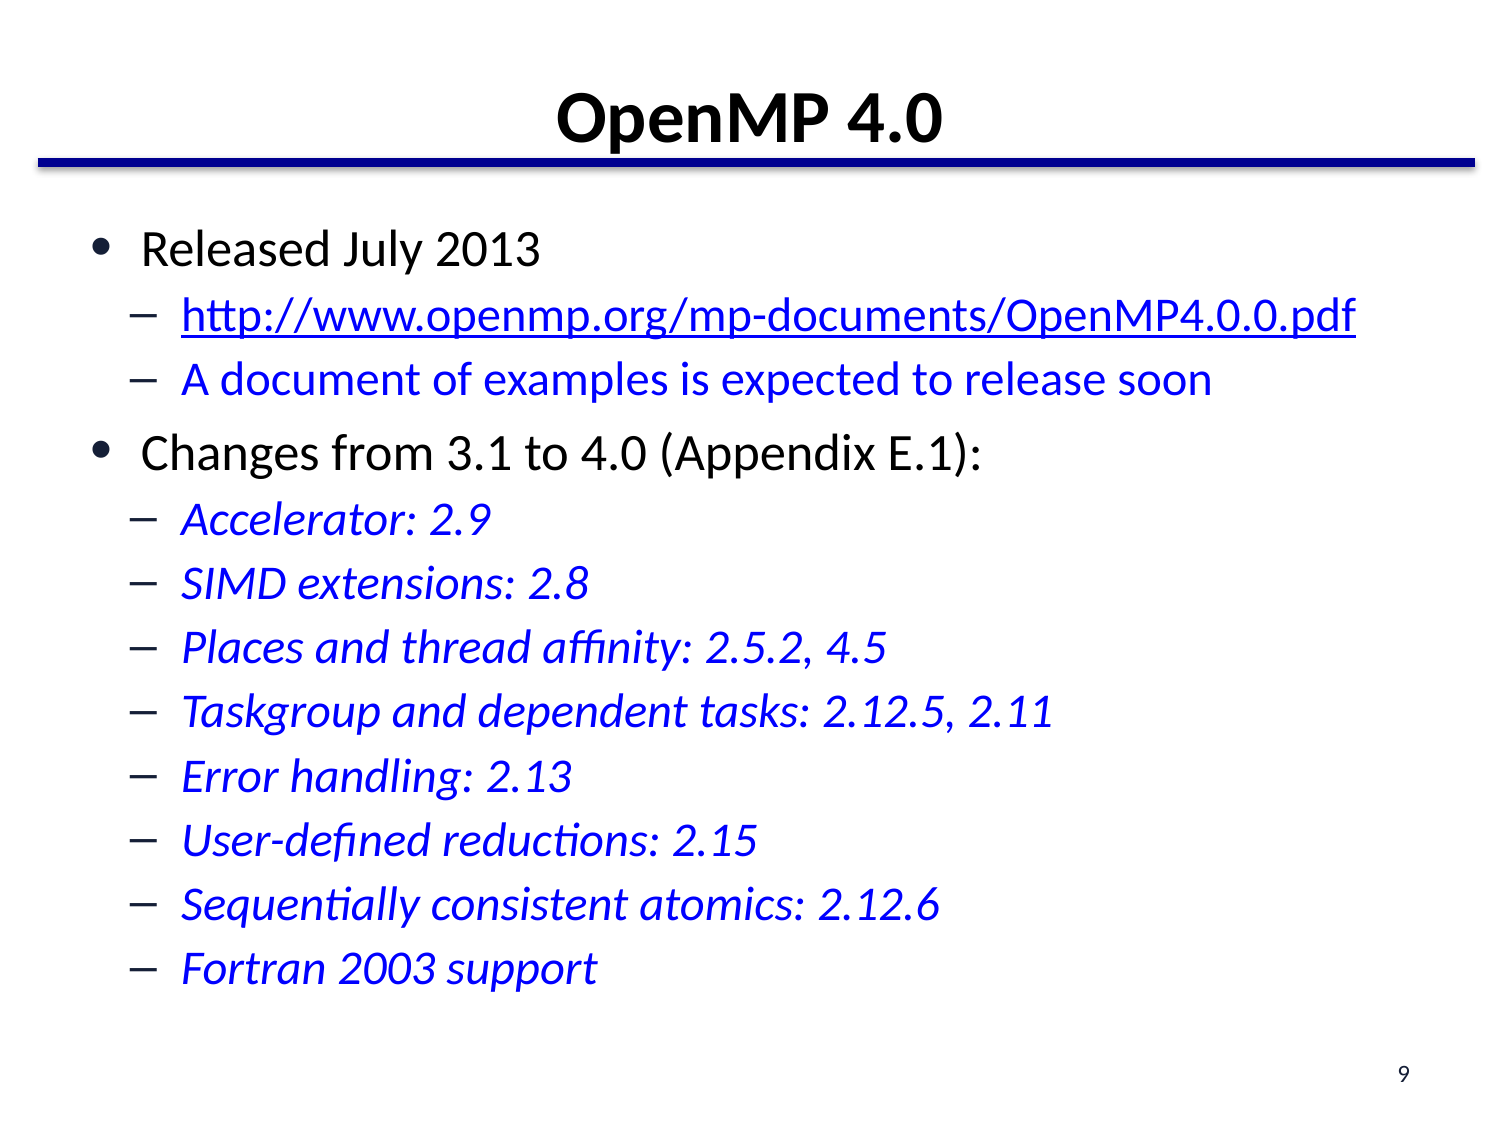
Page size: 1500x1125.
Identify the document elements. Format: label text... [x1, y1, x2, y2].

list Released July 2013 http://www.openmp.org/mp-documents/OpenMP4.0.0.pdf A document of examples is expected to release soon Changes from 3.1 to 4.0 (Appendix E.1): Accelerator: 2.9 SIMD extensions: 2.8 Places and thread affinity: 2.5.2, 4.5 Taskgroup and dependent tasks: 2.12.5, 2.11 Error handling: 2.13 User-defined reductions: 2.15 Sequentially consistent atomics: 2.12.6 Fortran 2003 support [75, 206, 1425, 1005]
slide_number 9 [1074, 1042, 1425, 1103]
title OpenMP 4.0 [75, 19, 1425, 206]
